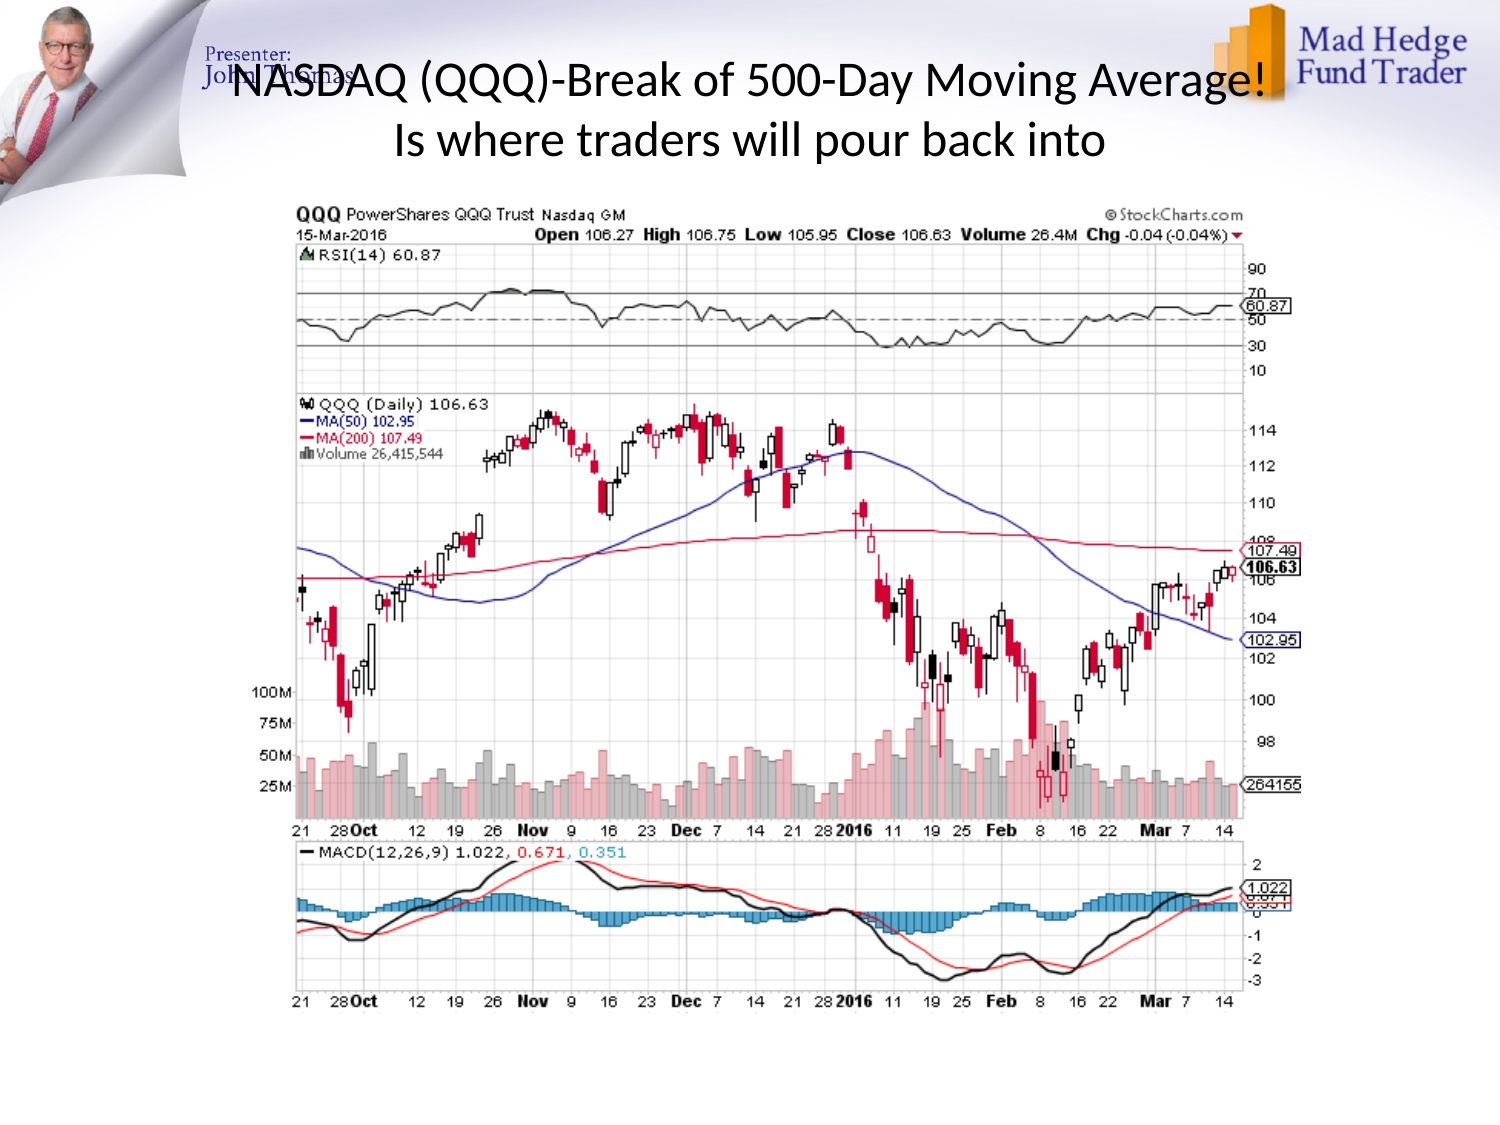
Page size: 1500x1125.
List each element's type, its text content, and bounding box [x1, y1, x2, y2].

title NASDAQ (QQQ)-Break of 500-Day Moving Average! Is where traders will pour back into [75, 37, 1425, 175]
picture [0, 0, 1500, 1015]
